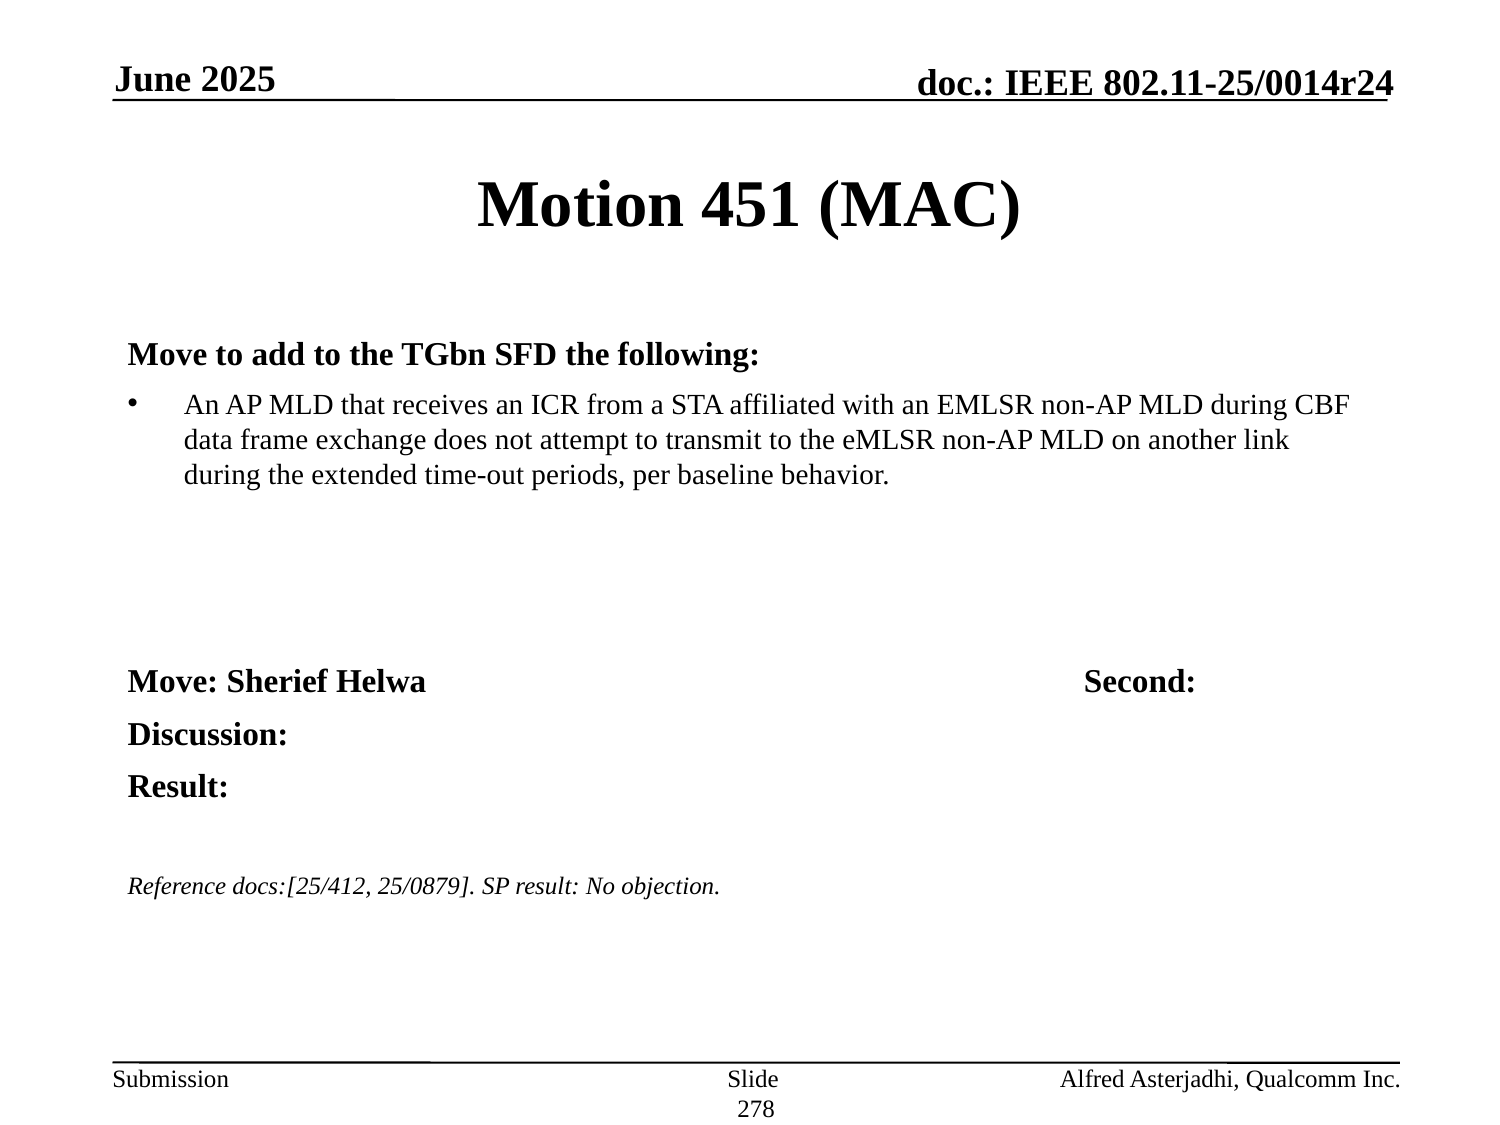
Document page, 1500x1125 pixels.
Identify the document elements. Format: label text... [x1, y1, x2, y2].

title Motion 451 (MAC) [112, 112, 1388, 288]
list Move to add to the TGbn SFD the following: An AP MLD that receives an ICR from a STA affiliated with an EMLSR non-AP MLD during CBF data frame exchange does not attempt to transmit to the eMLSR non-AP MLD on another link during the extended time-out periods, per baseline behavior. Move: Sherief Helwa Second: Discussion: Result: Reference docs:[25/412, 25/0879]. SP result: No objection. [112, 324, 1388, 1000]
slide_number Slide 278 [712, 1061, 800, 1123]
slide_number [114, 54, 423, 100]
footer Alfred Asterjadhi, Qualcomm Inc. [878, 1061, 1402, 1093]
